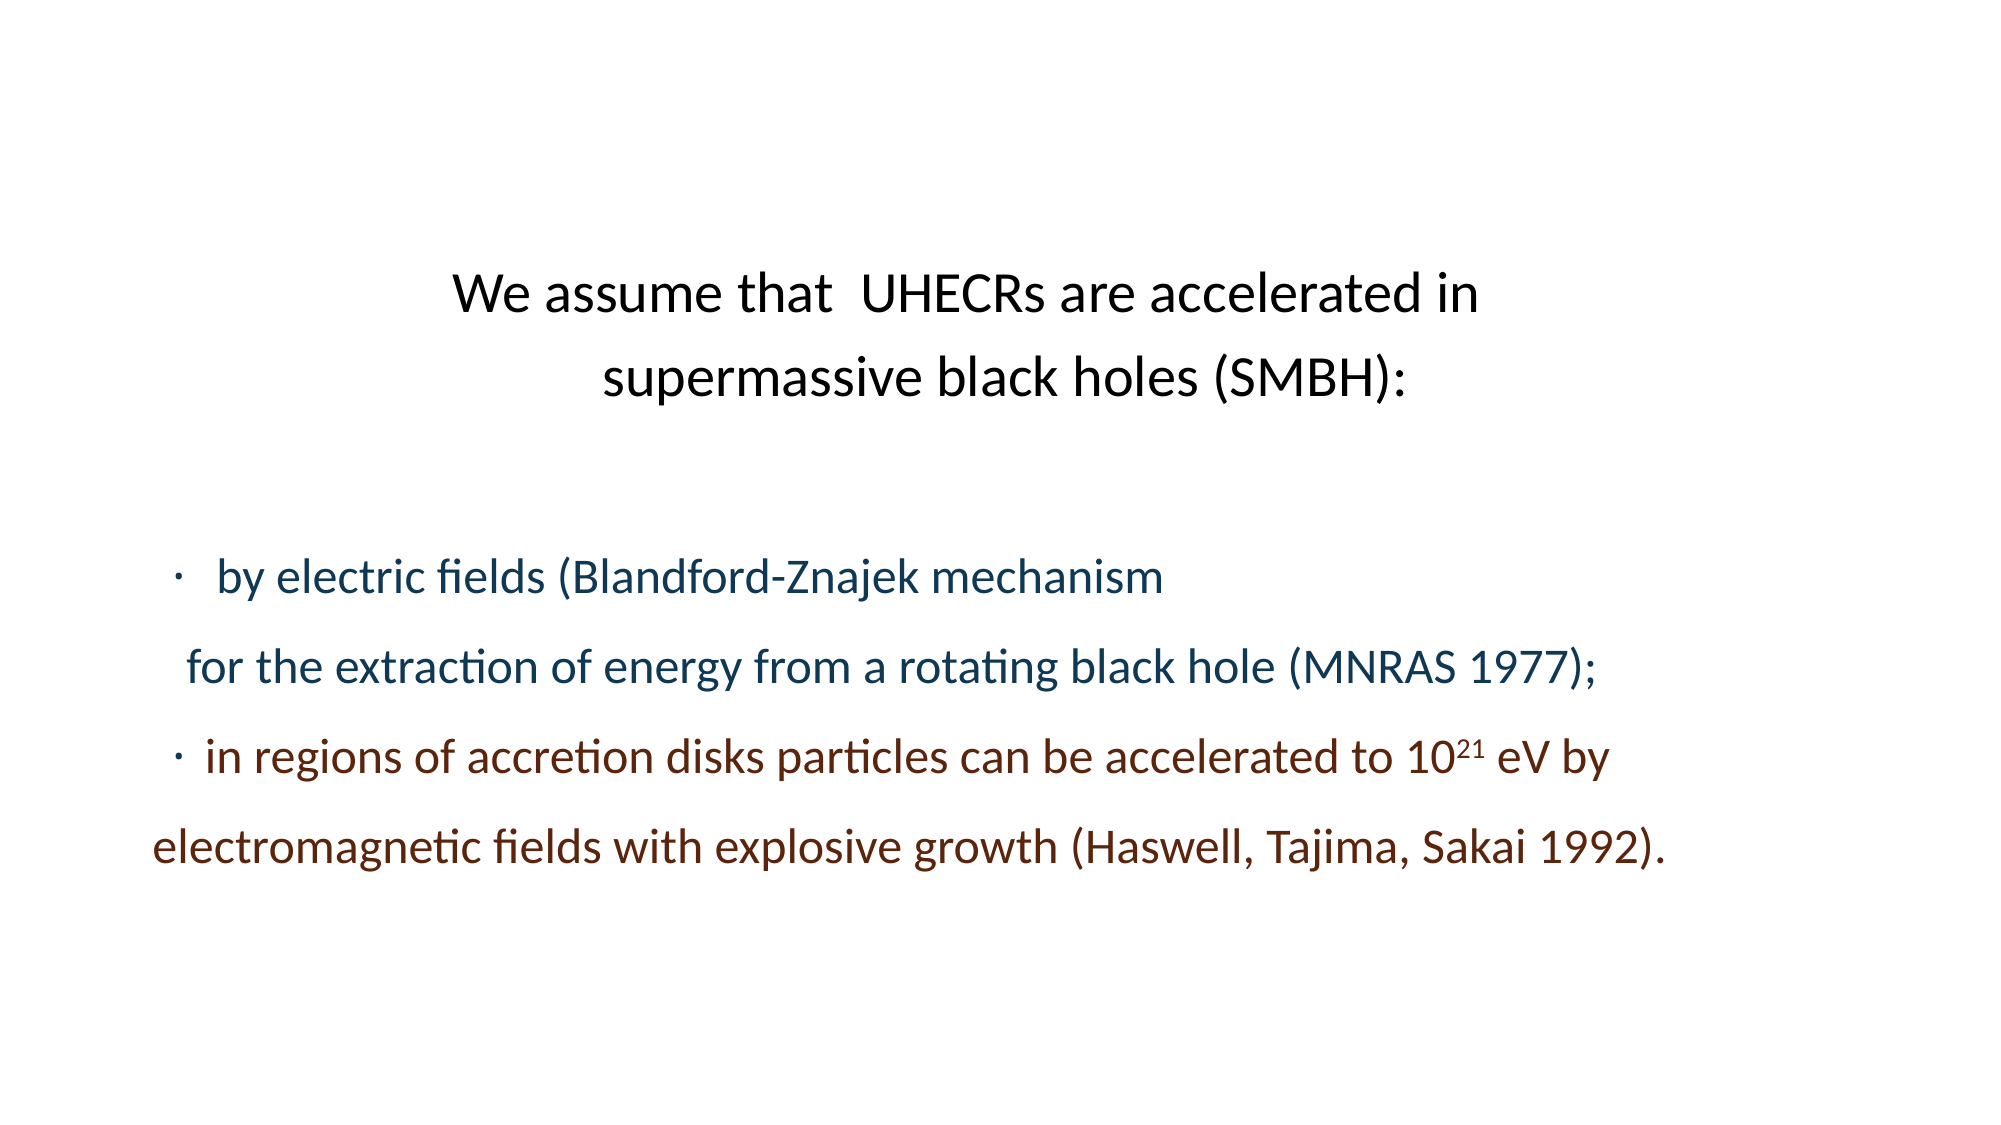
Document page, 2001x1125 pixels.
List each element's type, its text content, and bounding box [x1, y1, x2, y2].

list We assume that UHECRs are accelerated in supermassive black holes (SMBH): ∙ by electric fields (Blandford-Znajek mechanism for the extraction of energy from a rotating black hole (MNRAS 1977); ∙ in regions of accretion disks particles can be accelerated to 1021 eV by electromagnetic fields with explosive growth (Haswell, Tajima, Sakai 1992). [137, 80, 1950, 1014]
